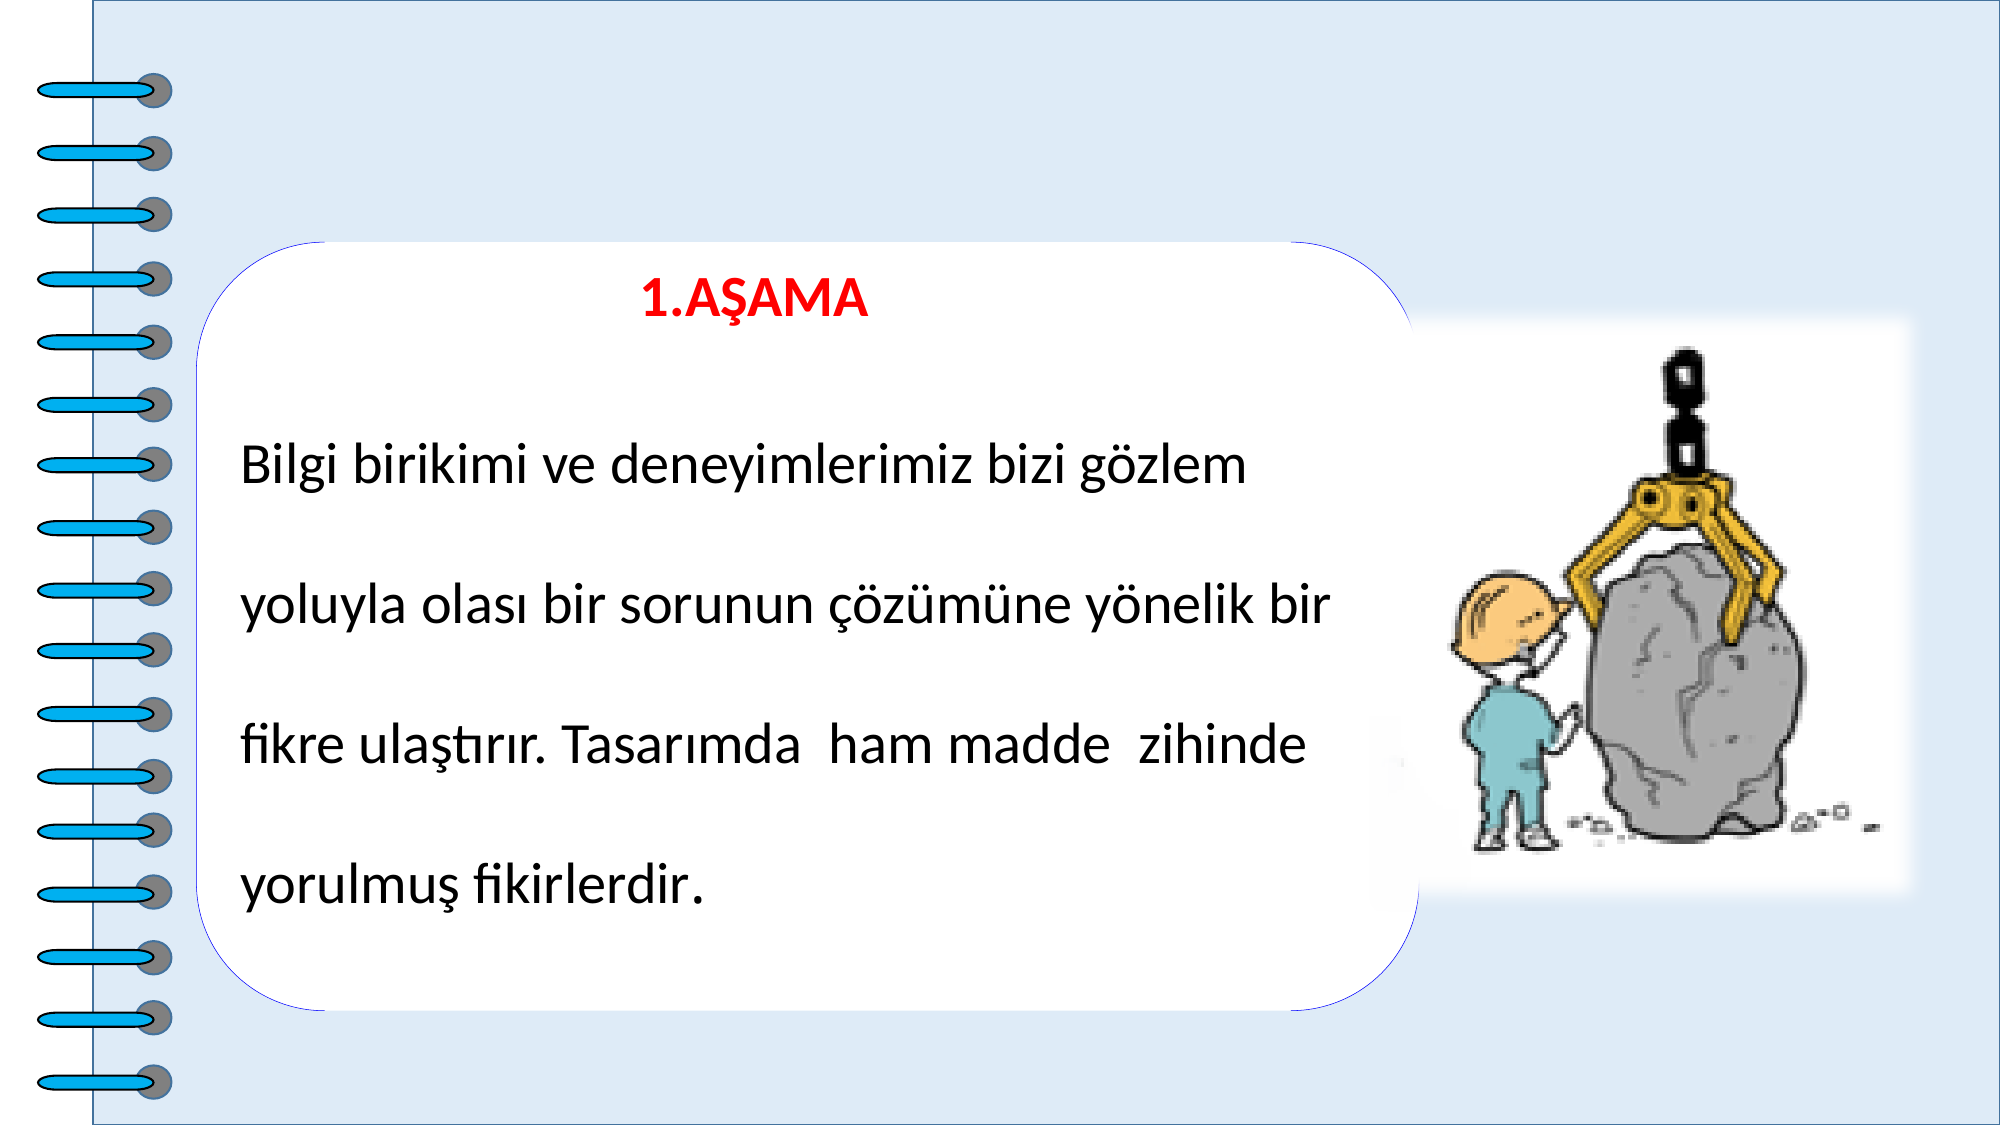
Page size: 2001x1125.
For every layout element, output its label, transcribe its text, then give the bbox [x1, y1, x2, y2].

text_box Bilgi birikimi ve deneyimlerimiz bizi gözlem yoluyla olası bir sorunun çözümüne yönelik bir fikre ulaştırır. Tasarımda ham madde zihinde yorulmuş fikirlerdir. [196, 242, 1416, 1011]
text_box [92, 0, 2000, 1125]
picture [1369, 299, 1929, 912]
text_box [38, 82, 154, 1090]
text_box 1.AŞAMA [625, 216, 885, 336]
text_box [135, 73, 172, 1099]
